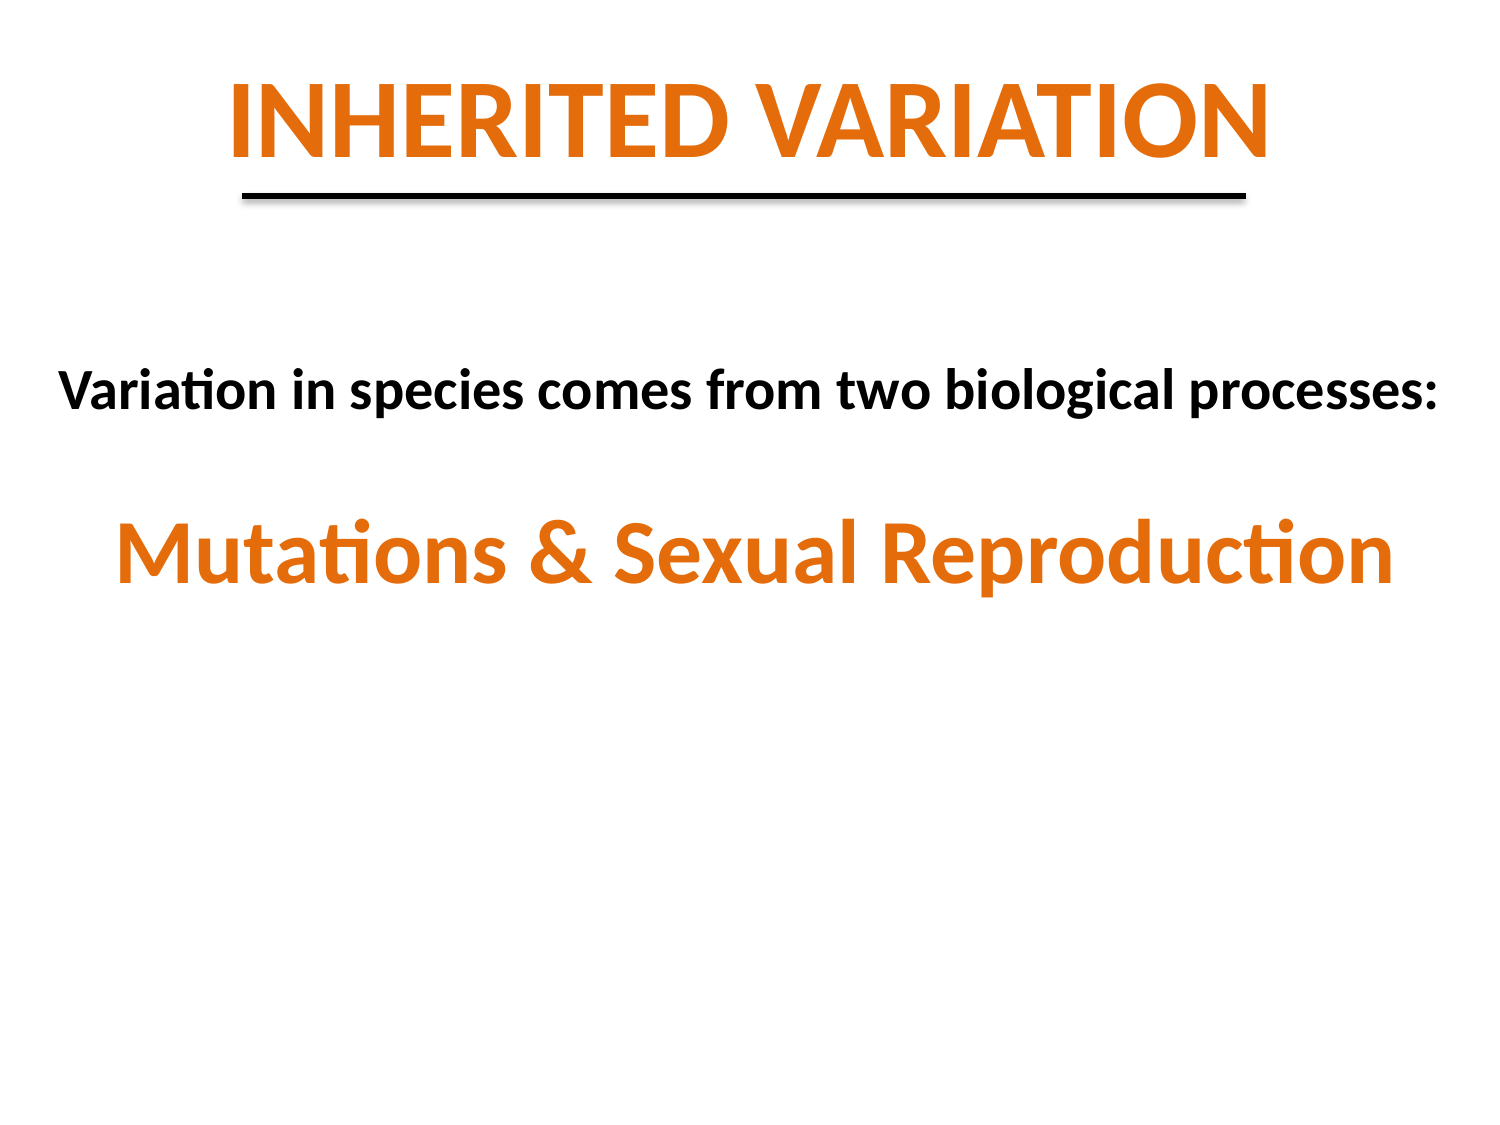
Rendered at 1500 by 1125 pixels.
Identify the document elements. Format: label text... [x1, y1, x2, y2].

title INHERITED VARIATION [75, 19, 1425, 207]
list Variation in species comes from two biological processes: Mutations & Sexual Reproduction [41, 262, 1471, 1005]
